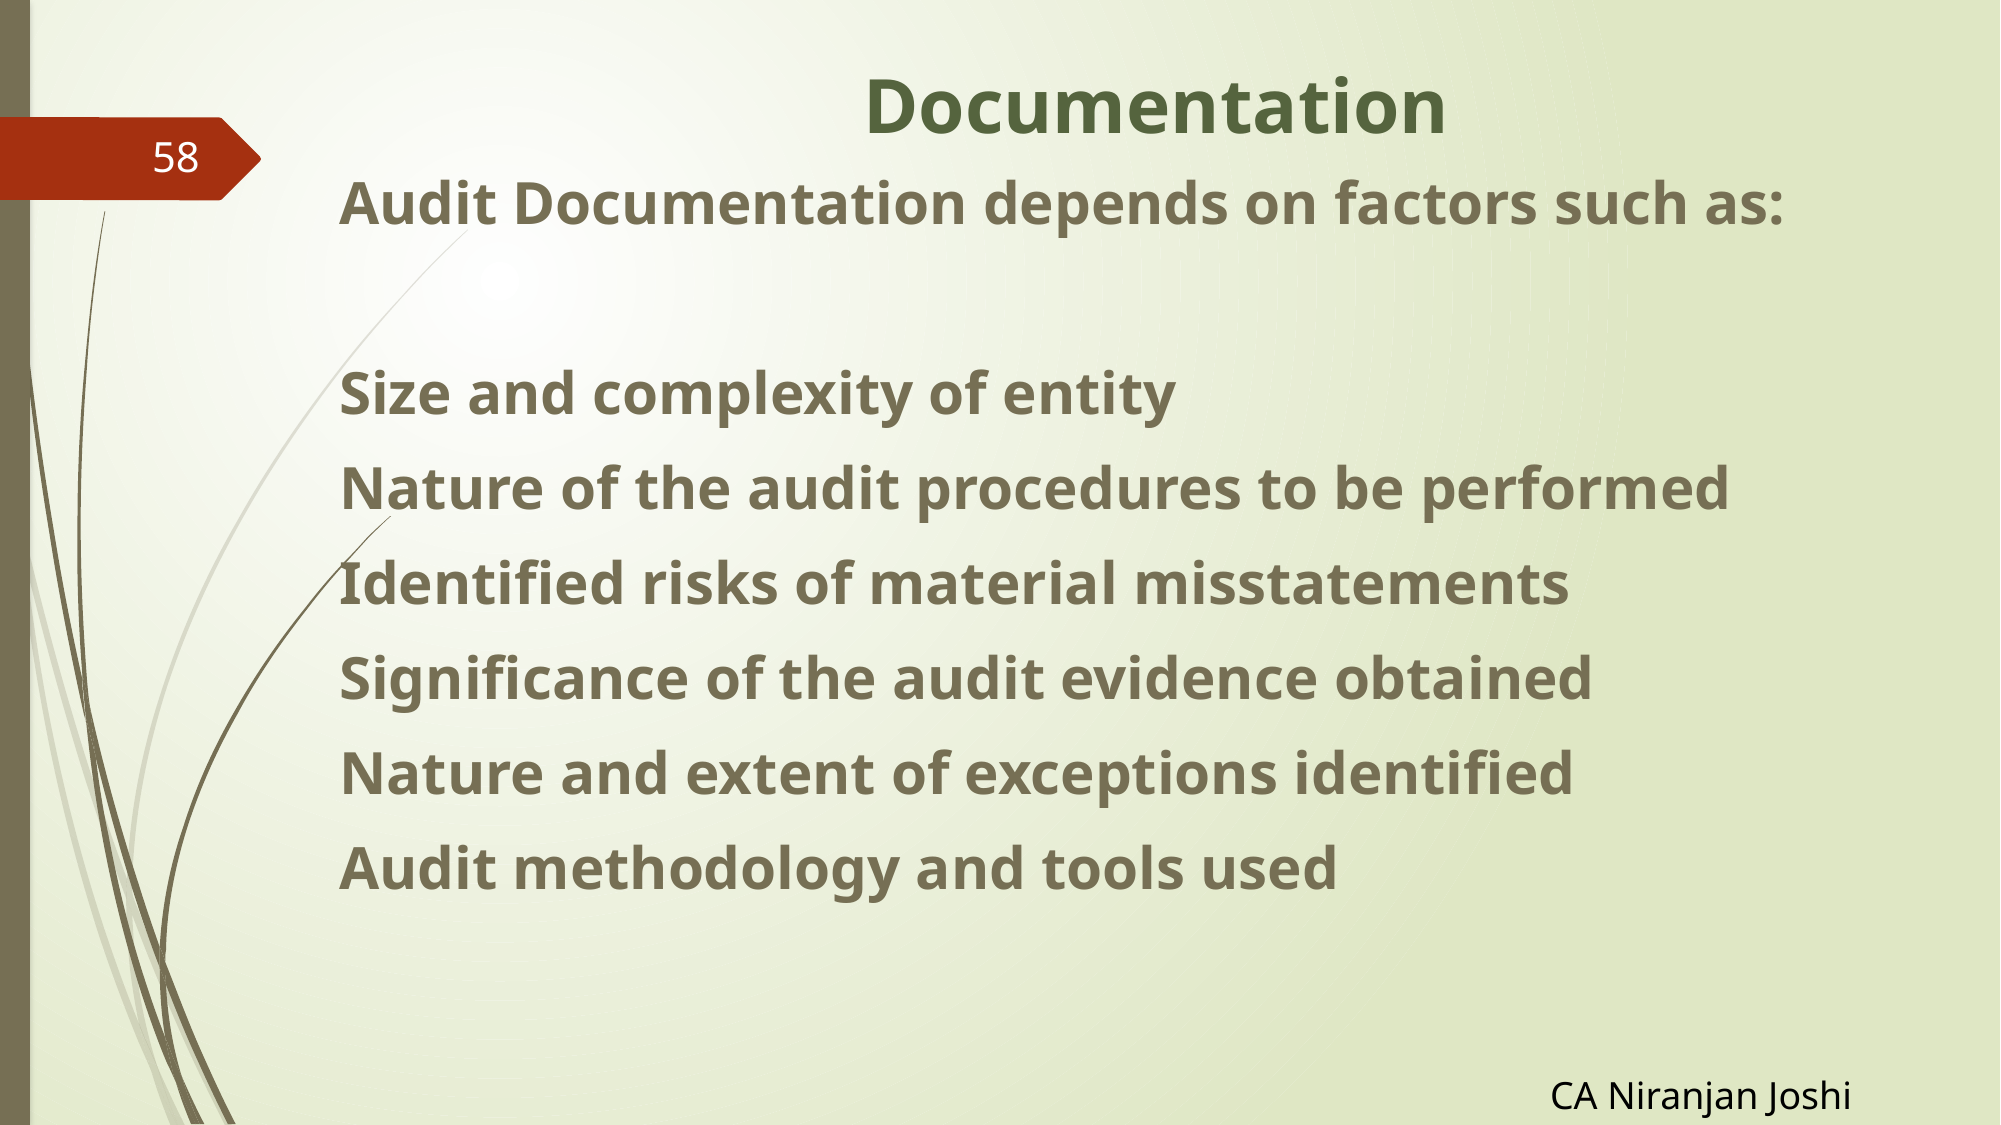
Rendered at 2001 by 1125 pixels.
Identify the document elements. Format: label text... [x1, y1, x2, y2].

text_box CA Niranjan Joshi [1438, 1064, 1964, 1125]
title Documentation [425, 51, 1888, 159]
list Audit Documentation depends on factors such as: Size and complexity of entity Nature of the audit procedures to be performed Identified risks of material misstatements Significance of the audit evidence obtained Nature and extent of exceptions identified Audit methodology and tools used [322, 159, 1888, 1065]
slide_number 58 [87, 129, 216, 190]
